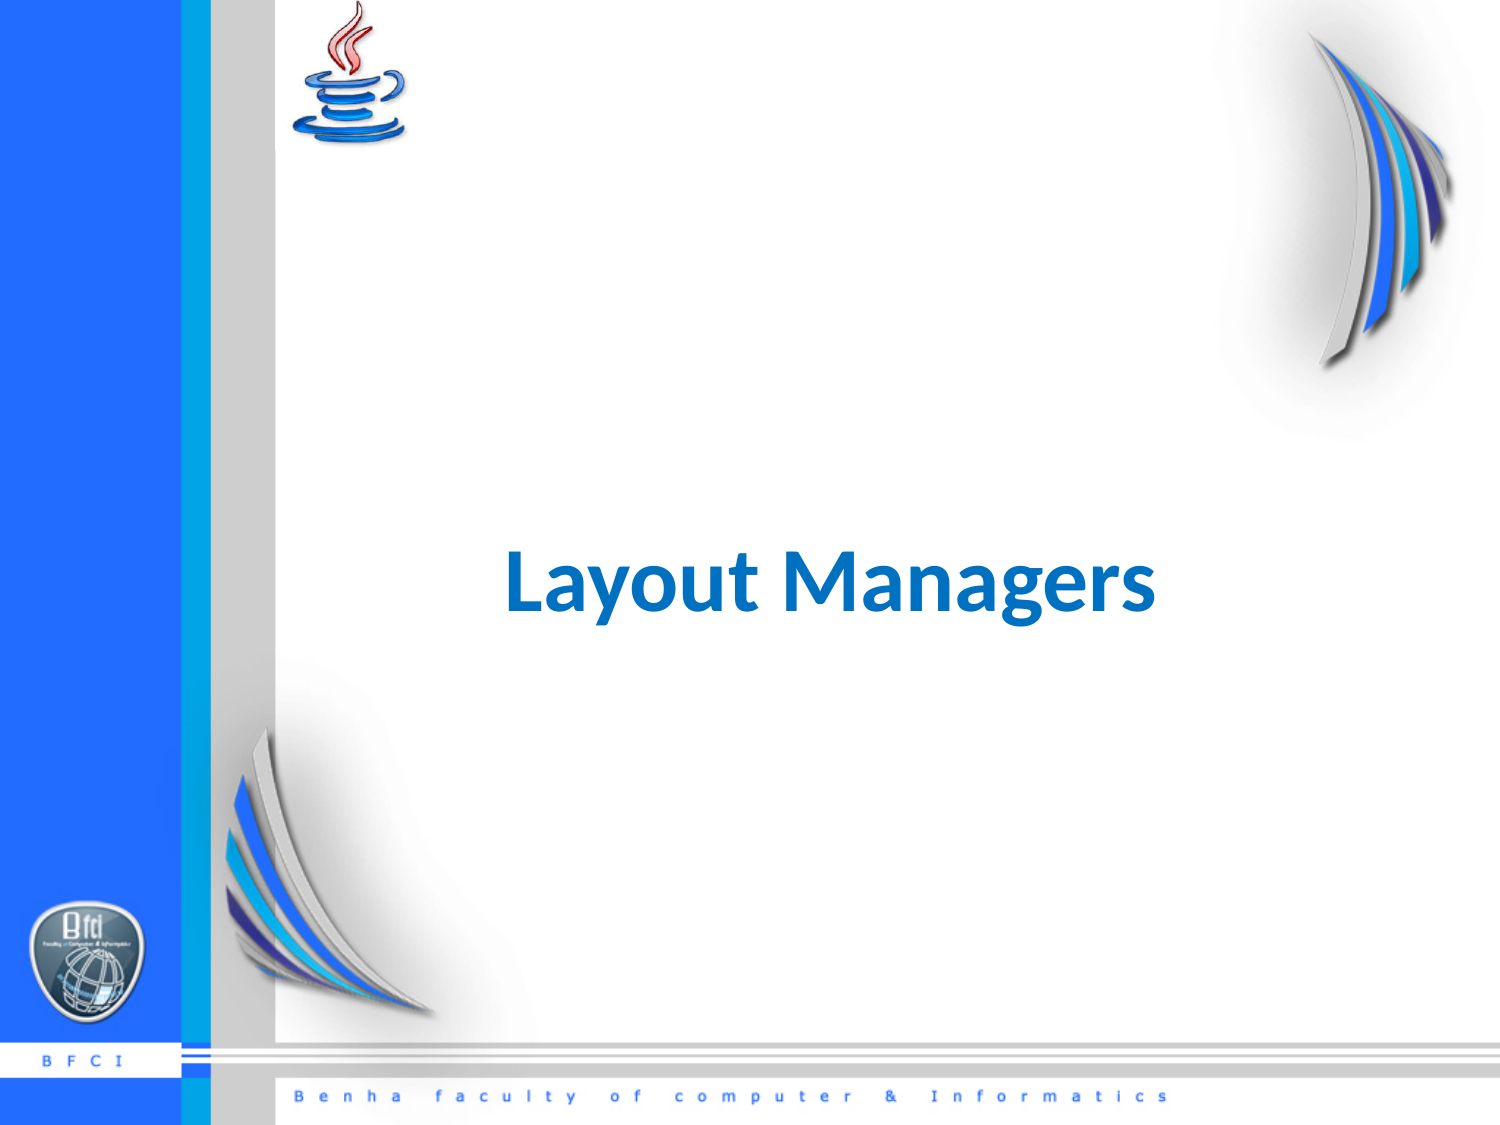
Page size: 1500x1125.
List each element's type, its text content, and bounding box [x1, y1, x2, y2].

picture [0, 0, 1500, 1125]
list Layout Managers [350, 512, 1313, 638]
